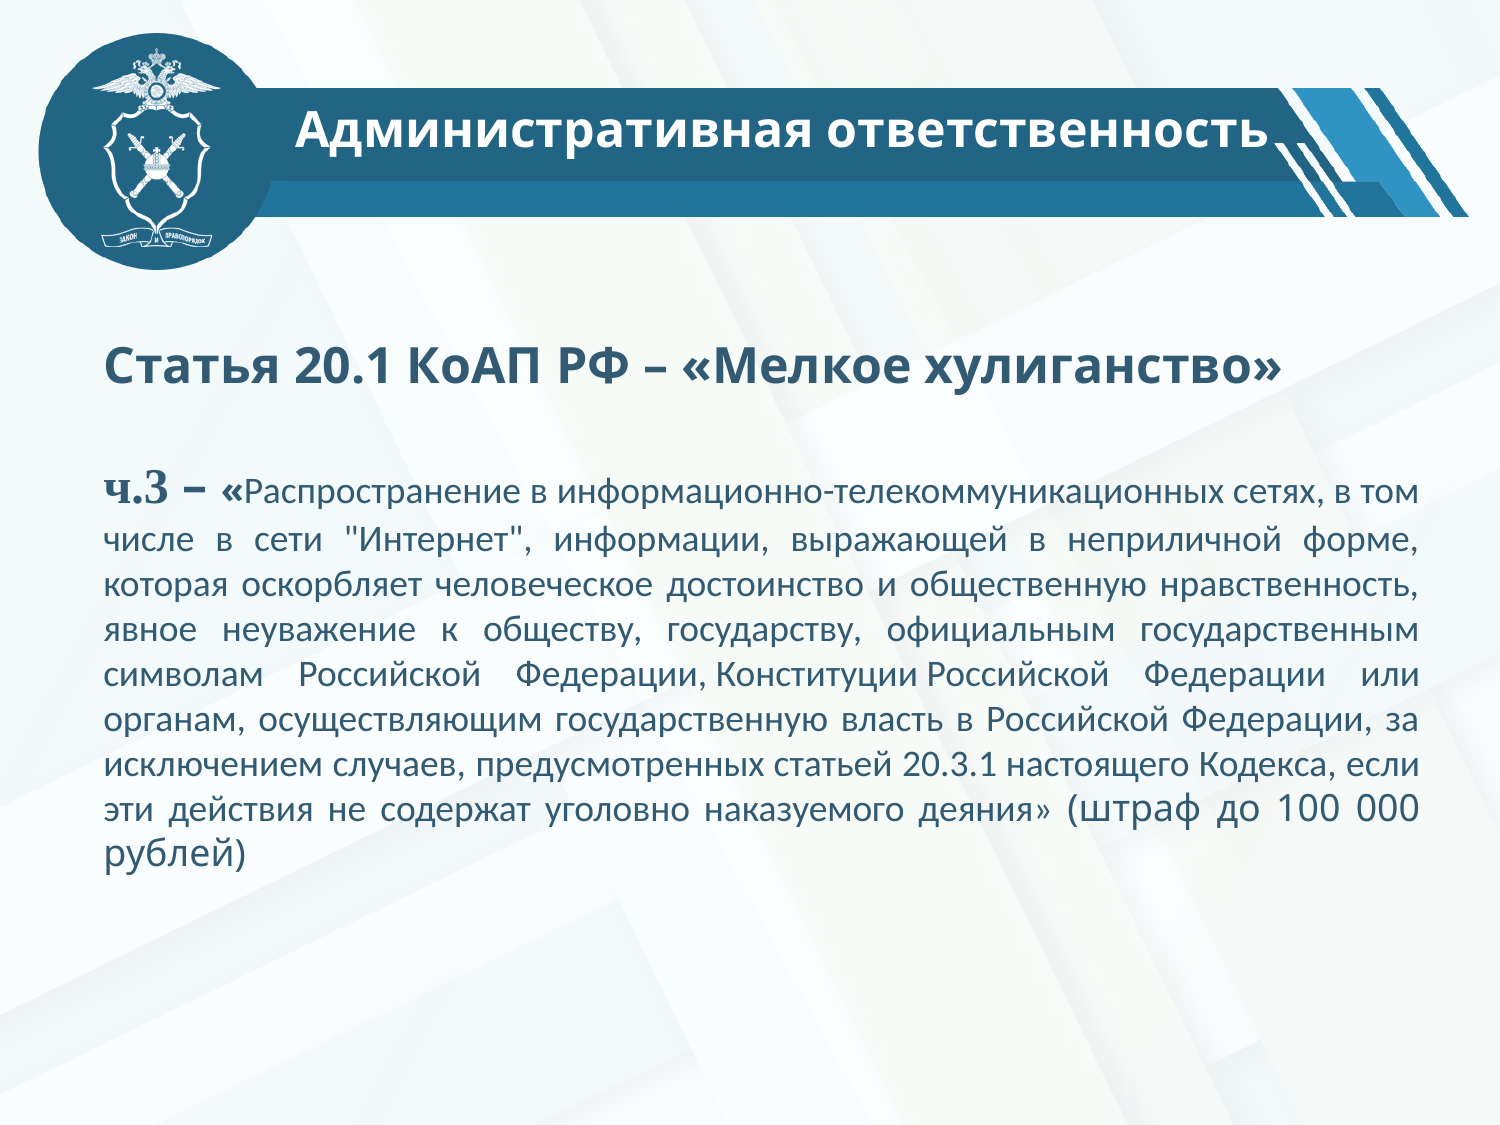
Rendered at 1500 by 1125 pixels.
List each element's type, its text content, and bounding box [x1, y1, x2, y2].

text_box Административная ответственность [186, 89, 1379, 165]
text_box Статья 20.1 КоАП РФ – «Мелкое хулиганство» ч.3 – «Распространение в информационно-телекоммуникационных сетях, в том числе в сети "Интернет", информации, выражающей в неприличной форме, которая оскорбляет человеческое достоинство и общественную нравственность, явное неуважение к обществу, государству, официальным государственным символам Российской Федерации, Конституции Российской Федерации или органам, осуществляющим государственную власть в Российской Федерации, за исключением случаев, предусмотренных статьей 20.3.1 настоящего Кодекса, если эти действия не содержат уголовно наказуемого деяния» (штраф до 100 000 рублей) [88, 326, 1436, 881]
picture [0, 0, 1500, 1125]
